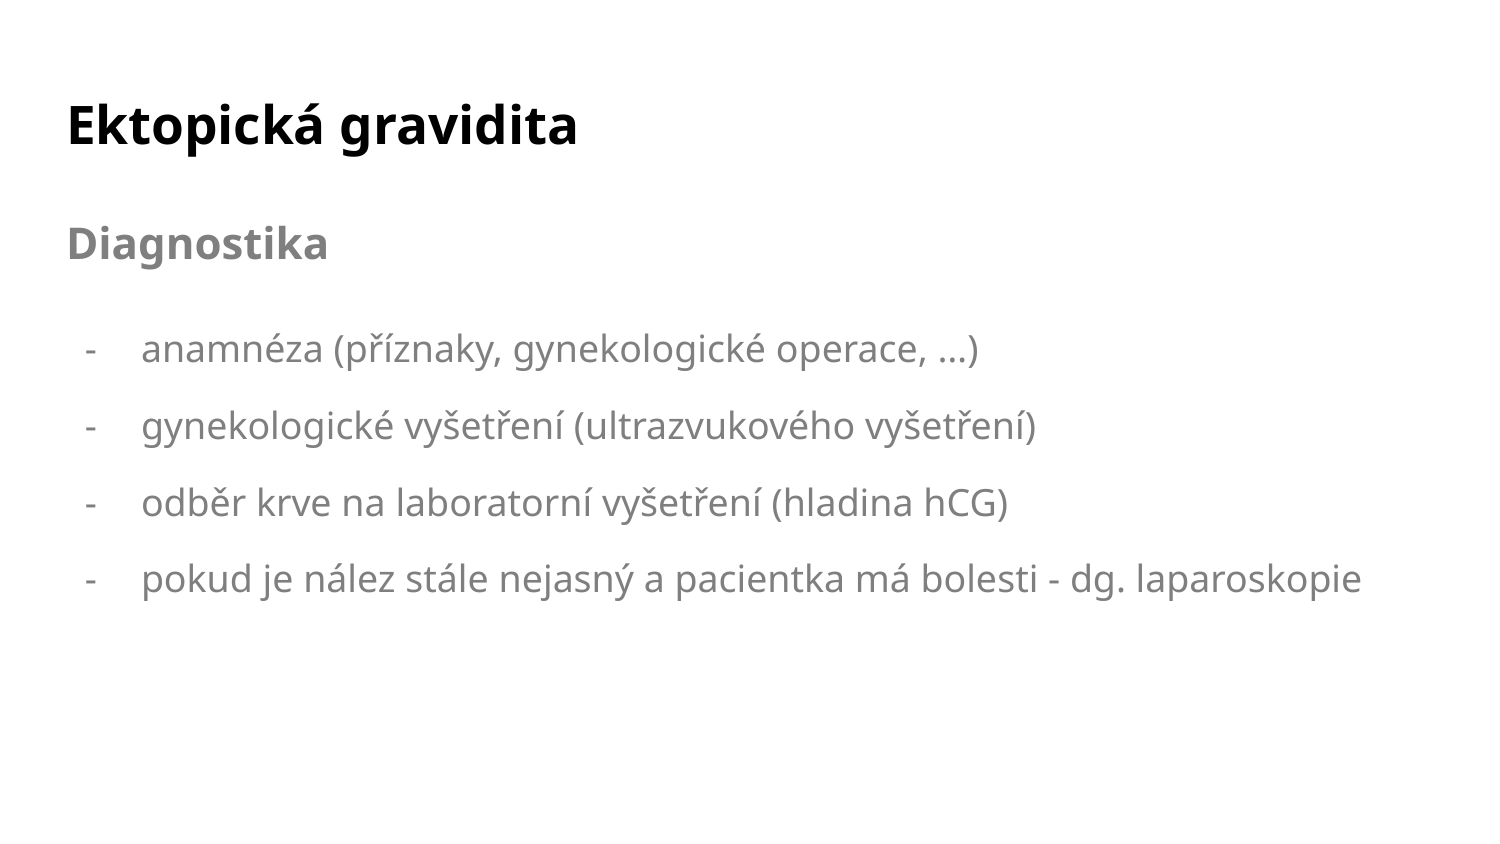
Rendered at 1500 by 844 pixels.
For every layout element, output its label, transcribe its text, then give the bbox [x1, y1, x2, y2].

title Ektopická gravidita [51, 72, 1449, 176]
list Diagnostika anamnéza (příznaky, gynekologické operace, …) gynekologické vyšetření (ultrazvukového vyšetření) odběr krve na laboratorní vyšetření (hladina hCG) pokud je nález stále nejasný a pacientka má bolesti - dg. laparoskopie [51, 189, 1449, 750]
